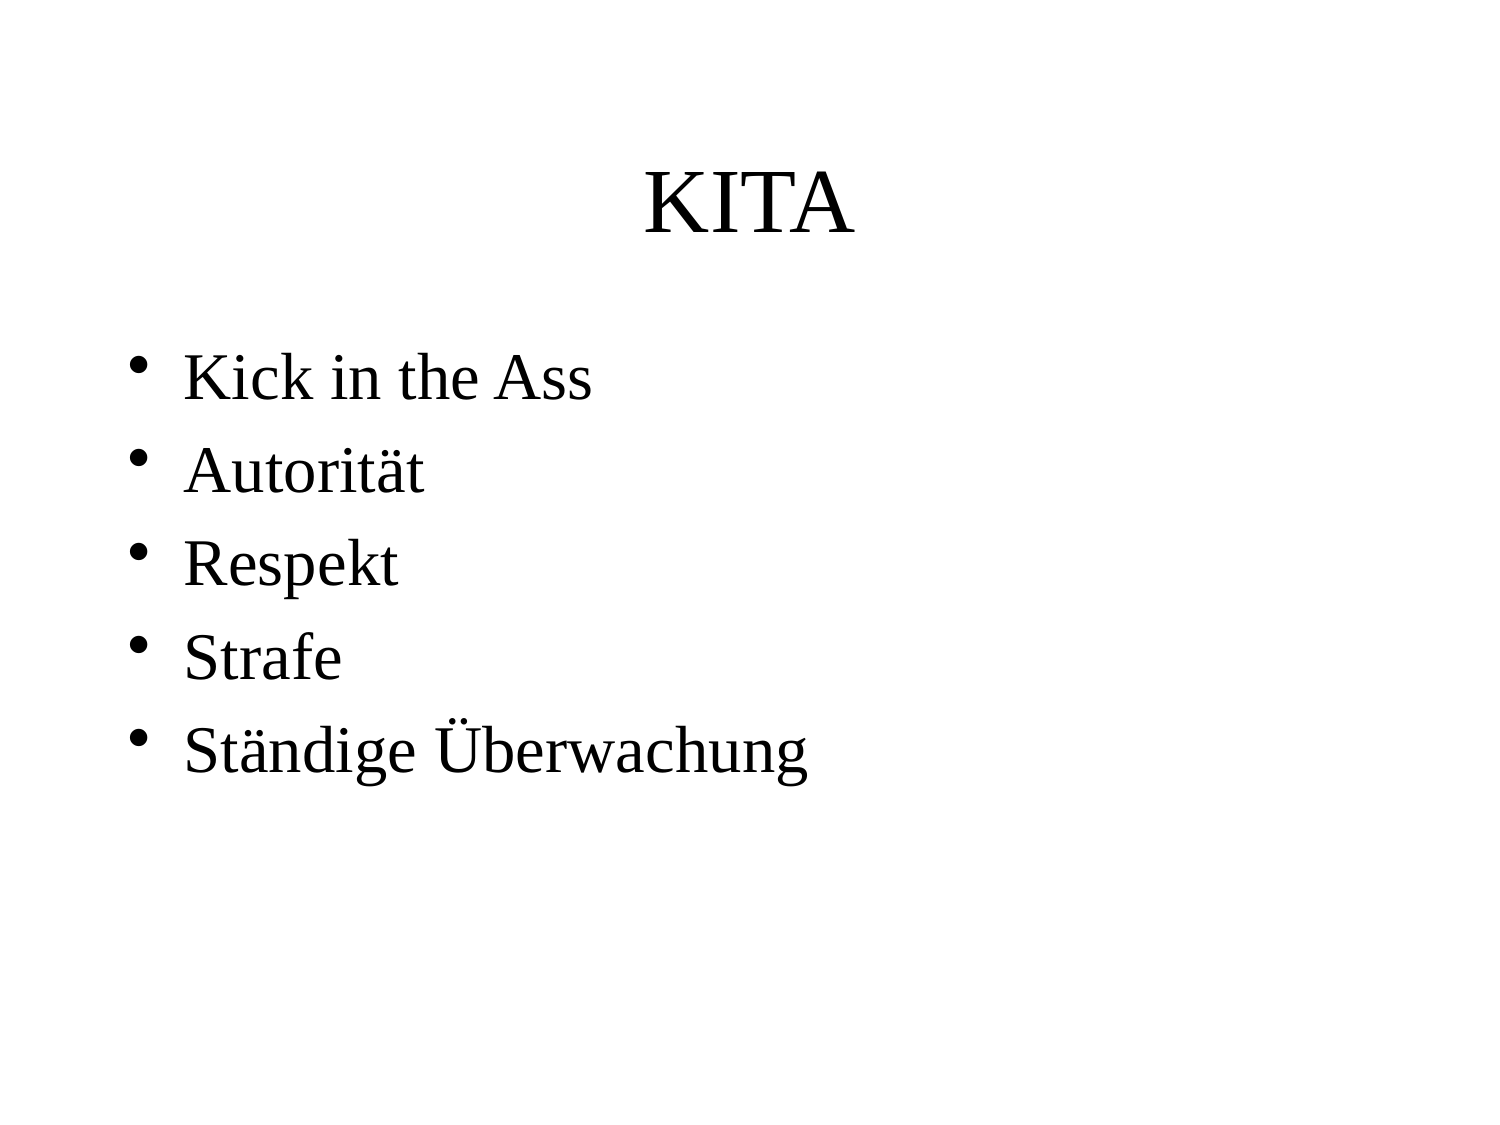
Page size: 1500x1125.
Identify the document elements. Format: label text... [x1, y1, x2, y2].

list Kick in the Ass Autorität Respekt Strafe Ständige Überwachung [112, 324, 1388, 1001]
title KITA [111, 101, 1388, 290]
